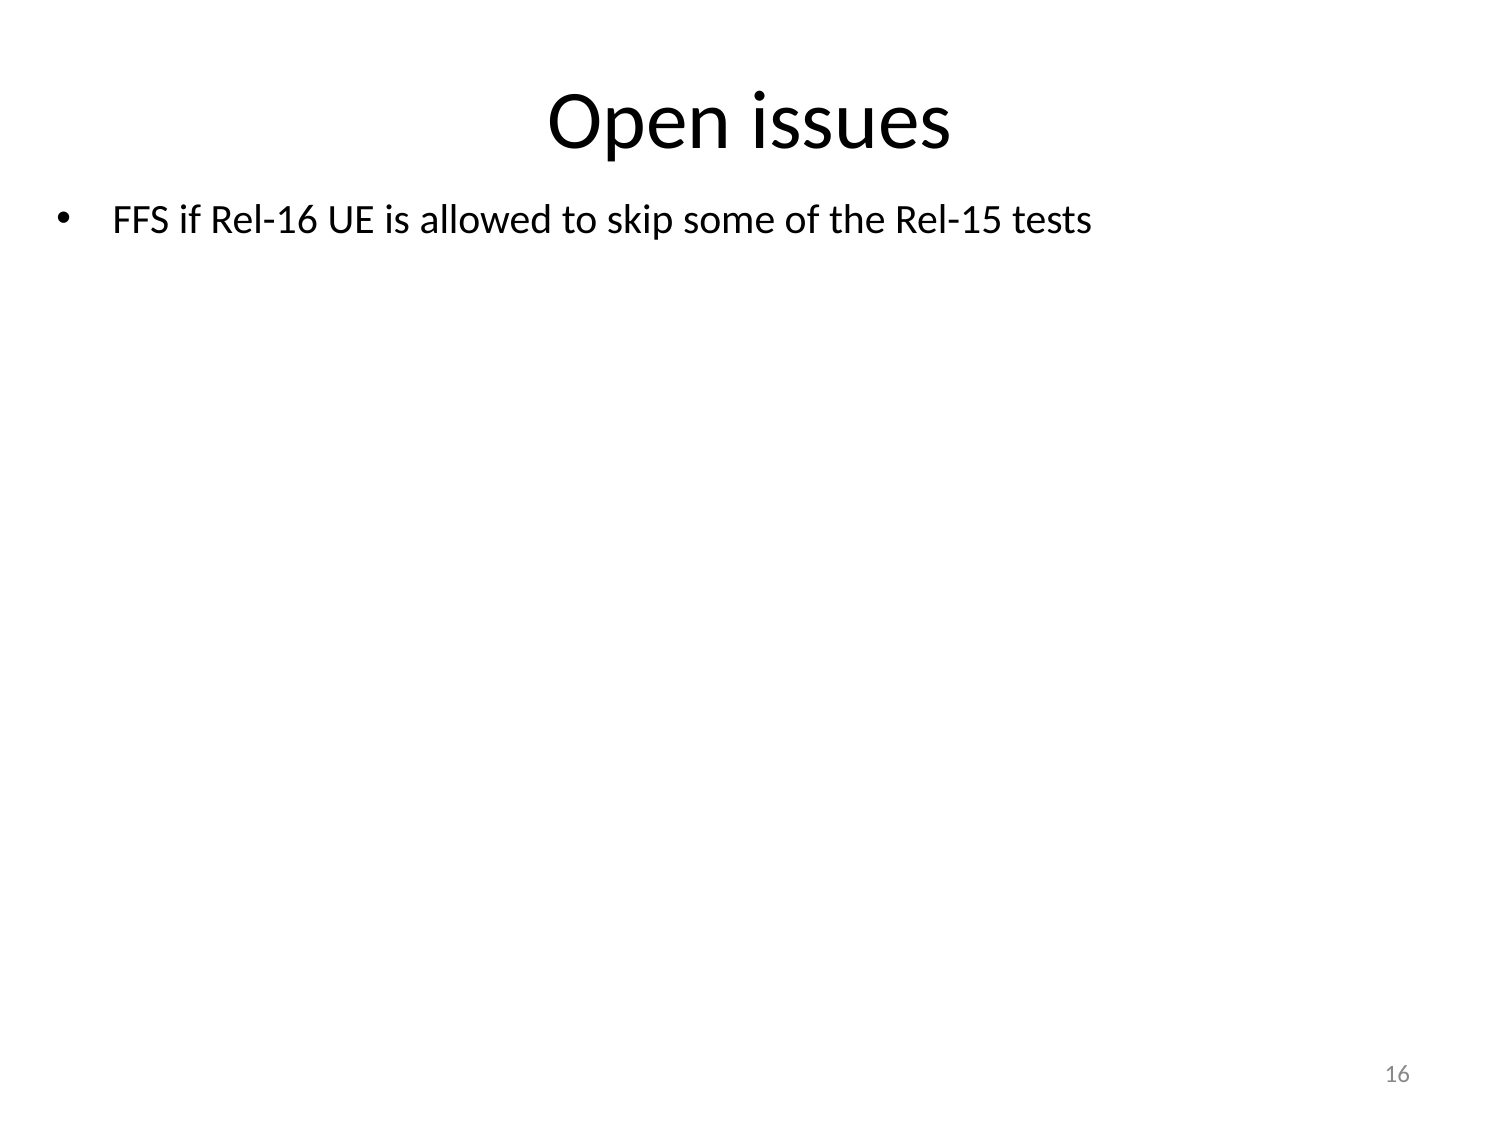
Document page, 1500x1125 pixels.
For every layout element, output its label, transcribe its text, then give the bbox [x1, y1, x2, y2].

slide_number 16 [1074, 1042, 1425, 1103]
title Open issues [74, 44, 1426, 184]
list FFS if Rel-16 UE is allowed to skip some of the Rel-15 tests [40, 184, 1471, 1059]
